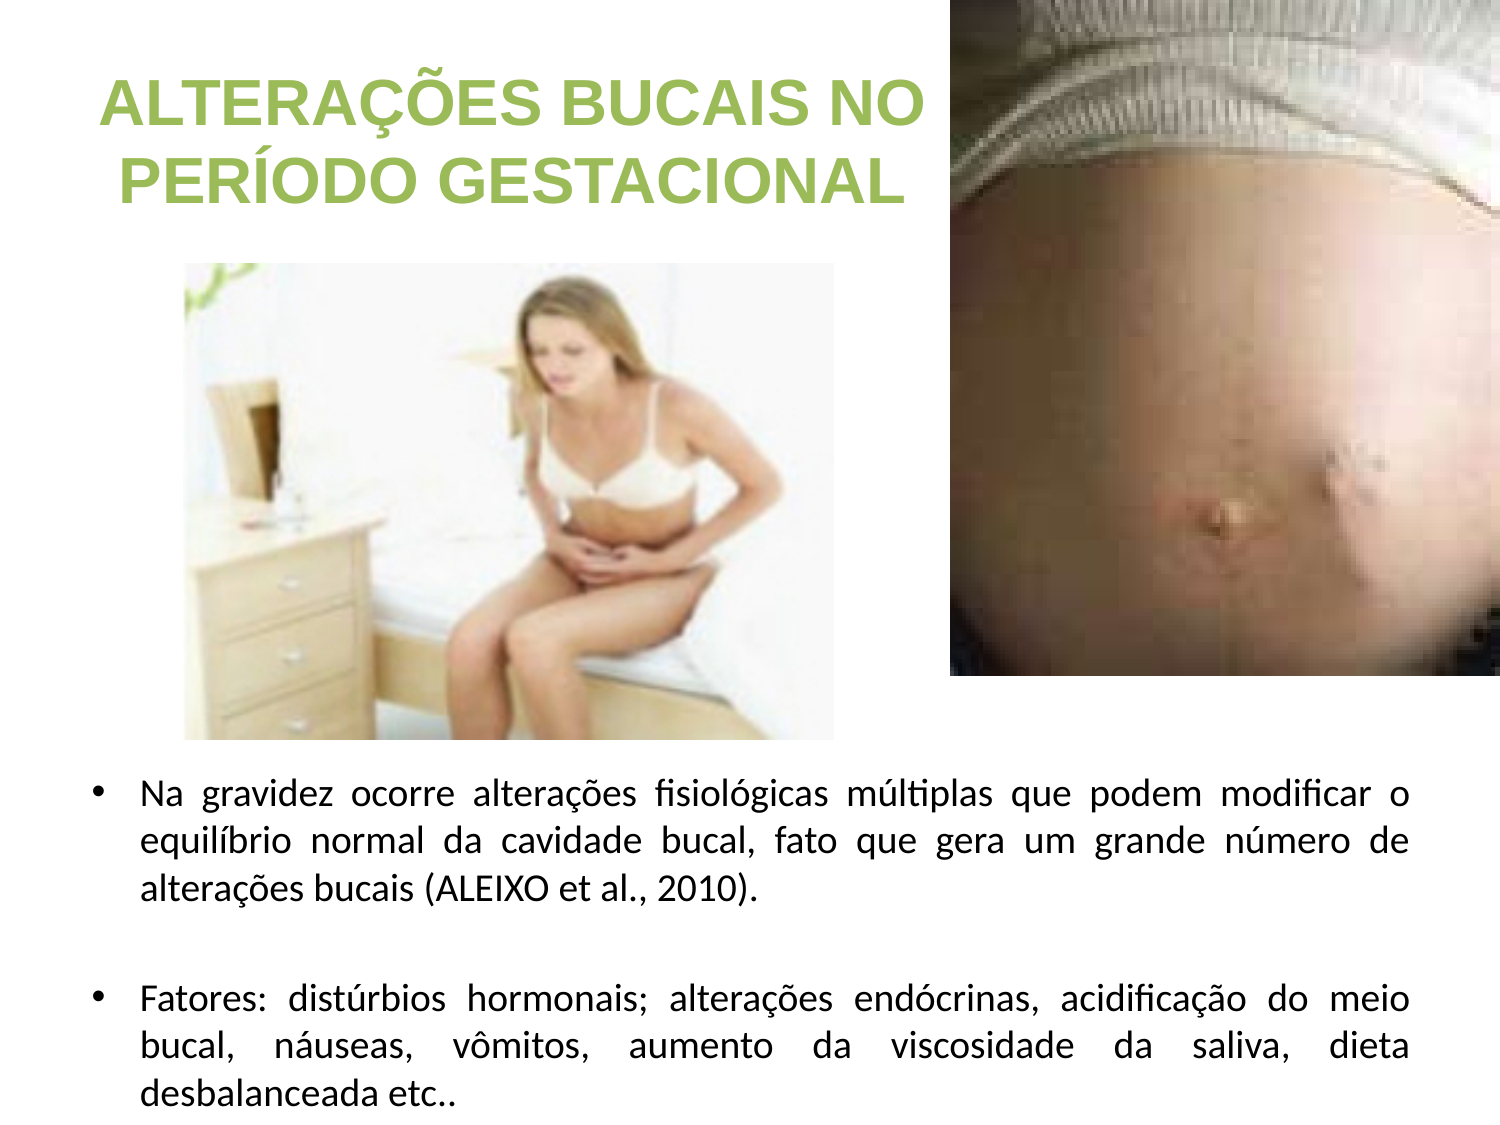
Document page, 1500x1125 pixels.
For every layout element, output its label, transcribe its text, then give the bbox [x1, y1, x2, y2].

title ALTERAÇÕES BUCAIS NO PERÍODO GESTACIONAL [75, 45, 945, 233]
picture [182, 263, 834, 740]
list Na gravidez ocorre alterações fisiológicas múltiplas que podem modificar o equilíbrio normal da cavidade bucal, fato que gera um grande número de alterações bucais (ALEIXO et al., 2010). Fatores: distúrbios hormonais; alterações endócrinas, acidificação do meio bucal, náuseas, vômitos, aumento da viscosidade da saliva, dieta desbalanceada etc.. [76, 704, 1427, 1125]
picture [950, 0, 1500, 677]
